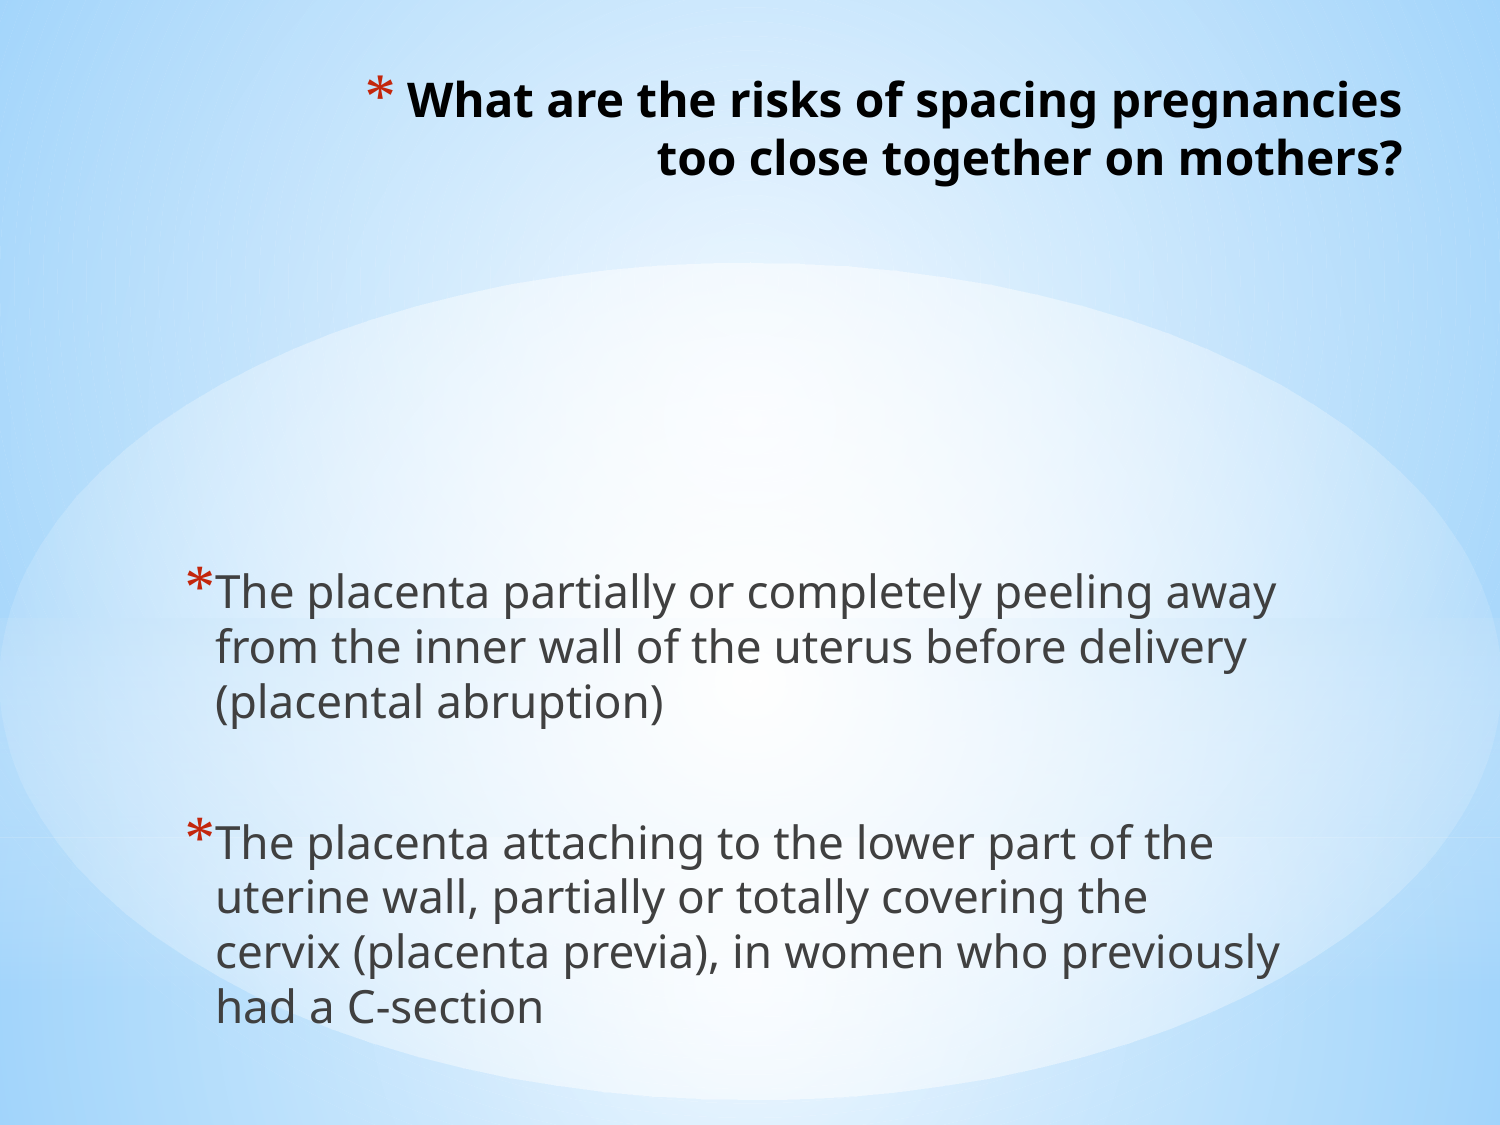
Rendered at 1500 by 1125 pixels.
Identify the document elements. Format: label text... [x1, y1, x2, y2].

list The placenta partially or completely peeling away from the inner wall of the uterus before delivery (placental abruption) The placenta attaching to the lower part of the uterine wall, partially or totally covering the cervix (placenta previa), in women who previously had a C-section [162, 554, 1300, 1125]
title What are the risks of spacing pregnancies too close together on mothers? [350, 62, 1419, 250]
